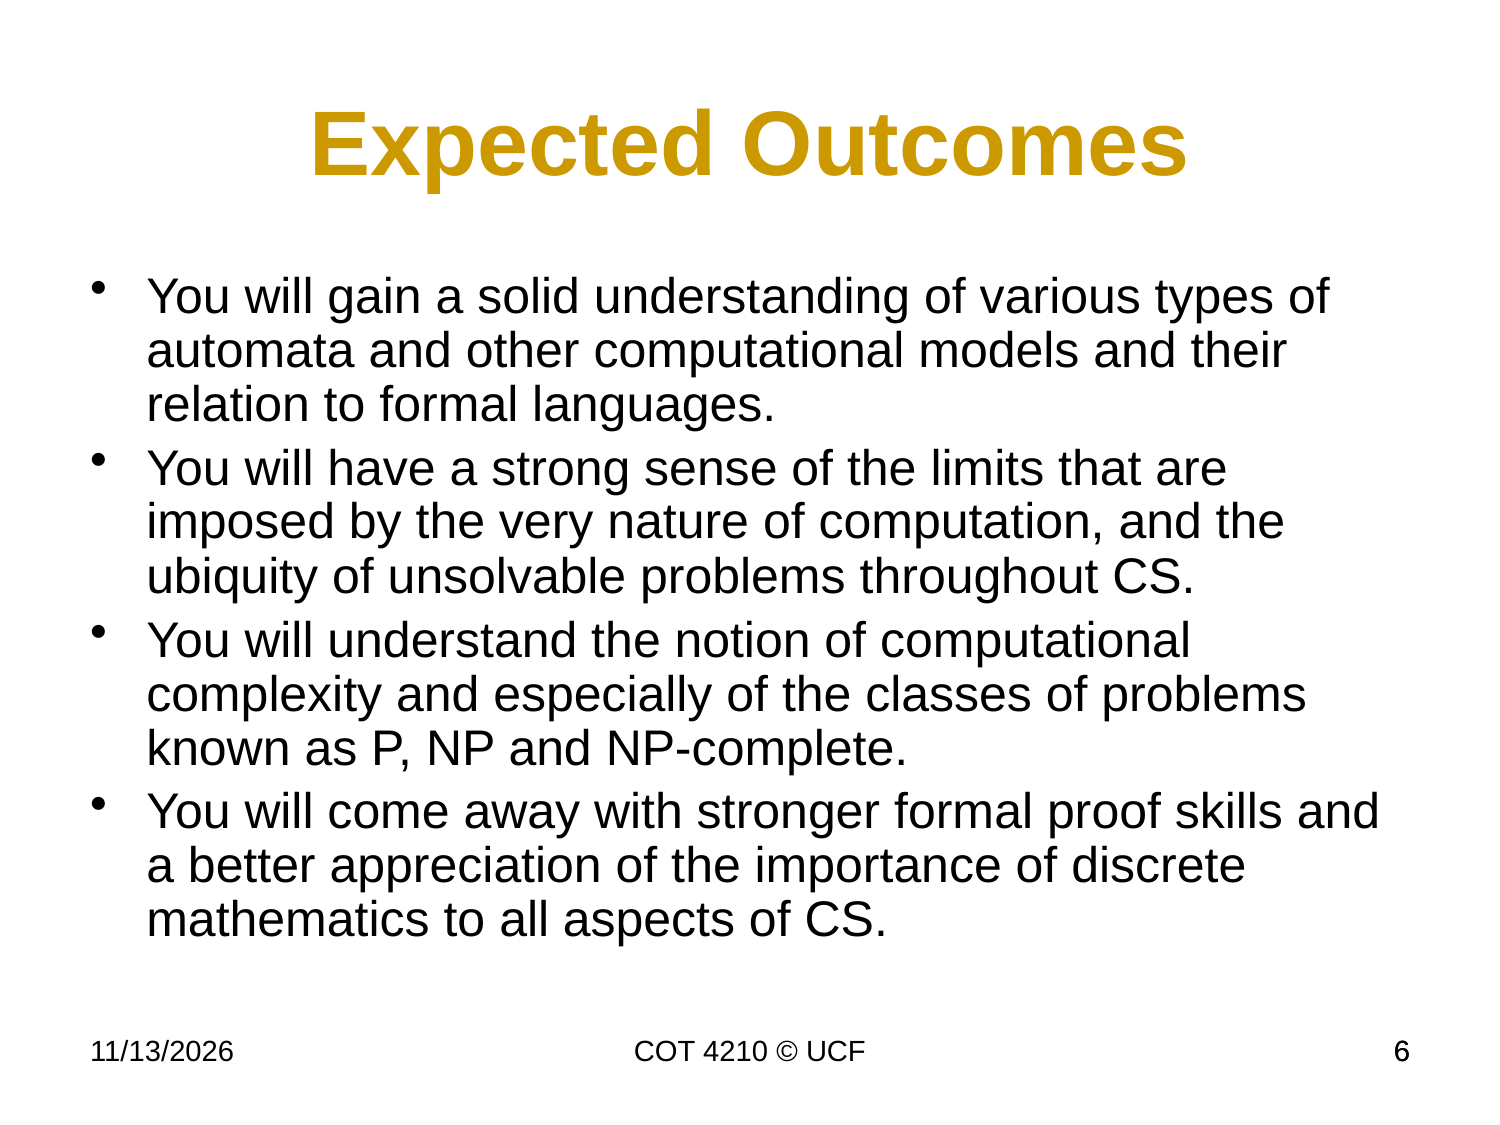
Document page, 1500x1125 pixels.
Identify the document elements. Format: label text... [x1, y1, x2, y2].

text_box 6 [1074, 1024, 1425, 1103]
footer COT 4210 © UCF [512, 1024, 988, 1103]
title Expected Outcomes [75, 45, 1425, 233]
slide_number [74, 1024, 426, 1103]
list You will gain a solid understanding of various types of automata and other computational models and their relation to formal languages. You will have a strong sense of the limits that are imposed by the very nature of computation, and the ubiquity of unsolvable problems throughout CS. You will understand the notion of computational complexity and especially of the classes of problems known as P, NP and NP-complete. You will come away with stronger formal proof skills and a better appreciation of the importance of discrete mathematics to all aspects of CS. [75, 262, 1425, 1005]
